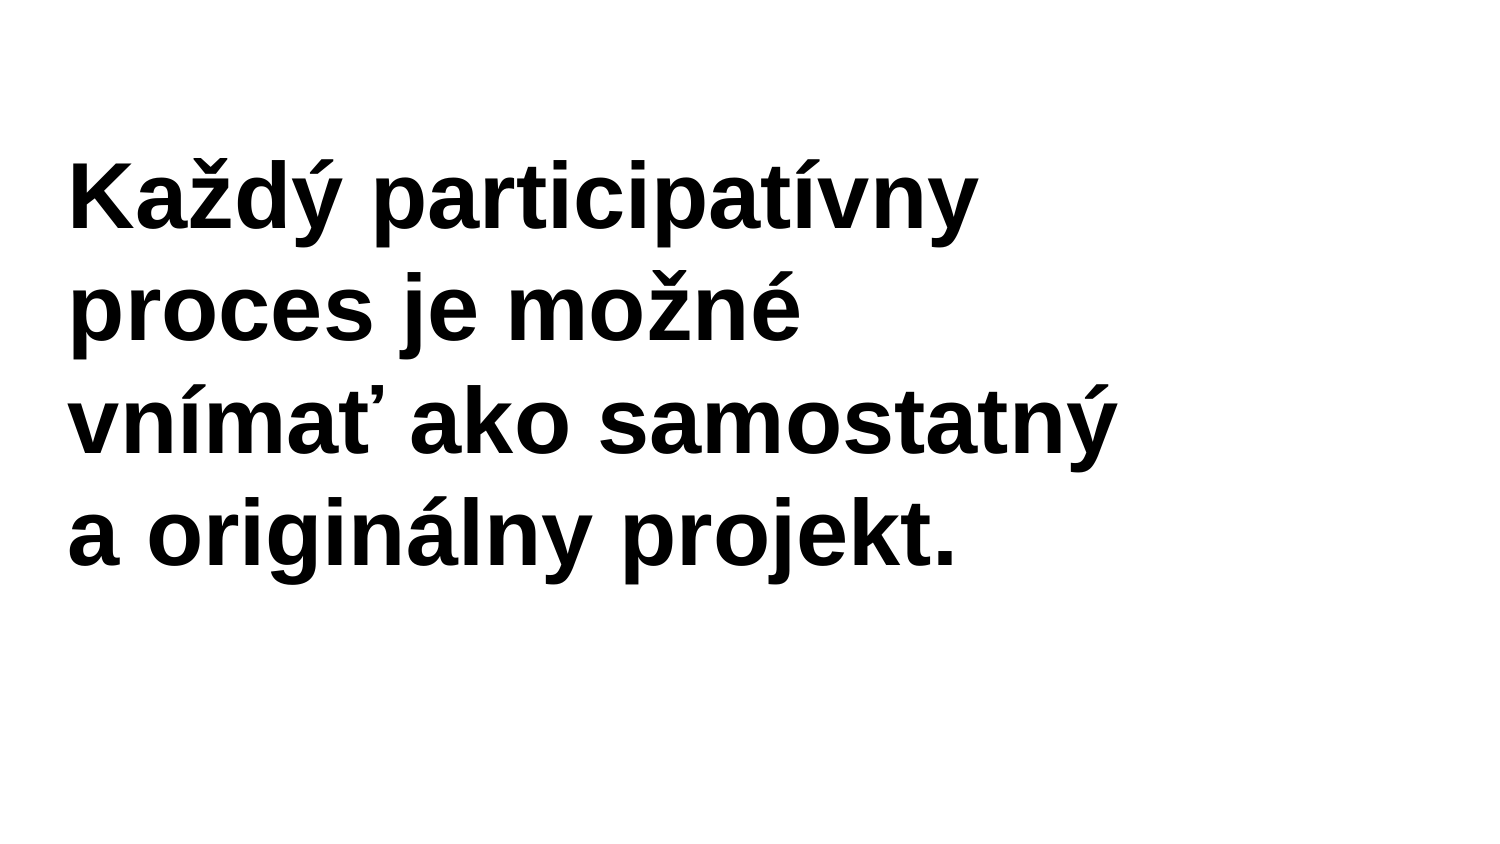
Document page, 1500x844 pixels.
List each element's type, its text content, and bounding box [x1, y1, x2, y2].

text_box Každý participatívny proces je možné vnímať ako samostatný a originálny projekt. [53, 126, 1148, 592]
